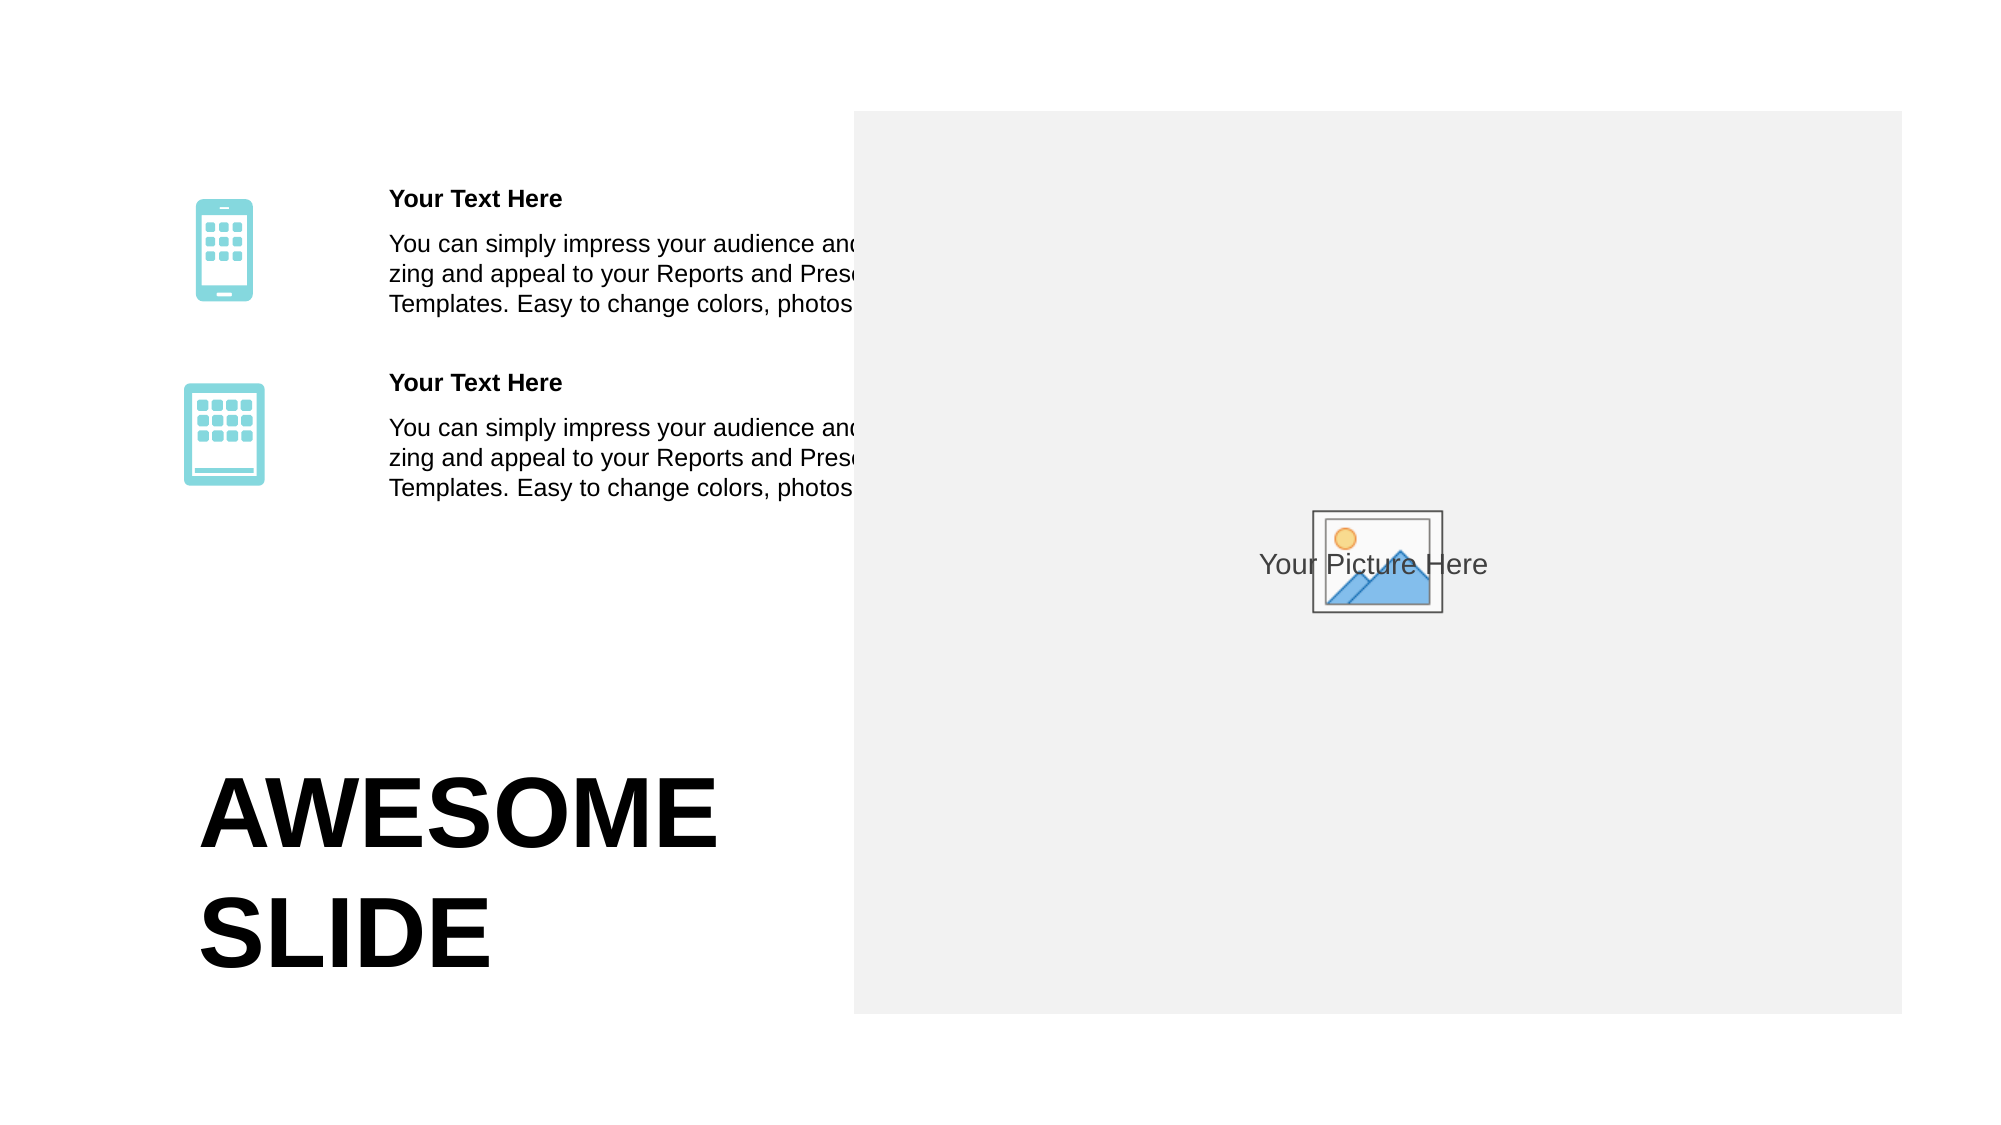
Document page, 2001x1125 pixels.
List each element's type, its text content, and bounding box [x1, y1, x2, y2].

text_box AWESOME SLIDE [184, 740, 770, 995]
text_box [183, 382, 266, 487]
picture [854, 110, 1902, 1014]
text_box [373, 358, 854, 511]
text_box [194, 198, 254, 303]
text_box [373, 174, 854, 327]
